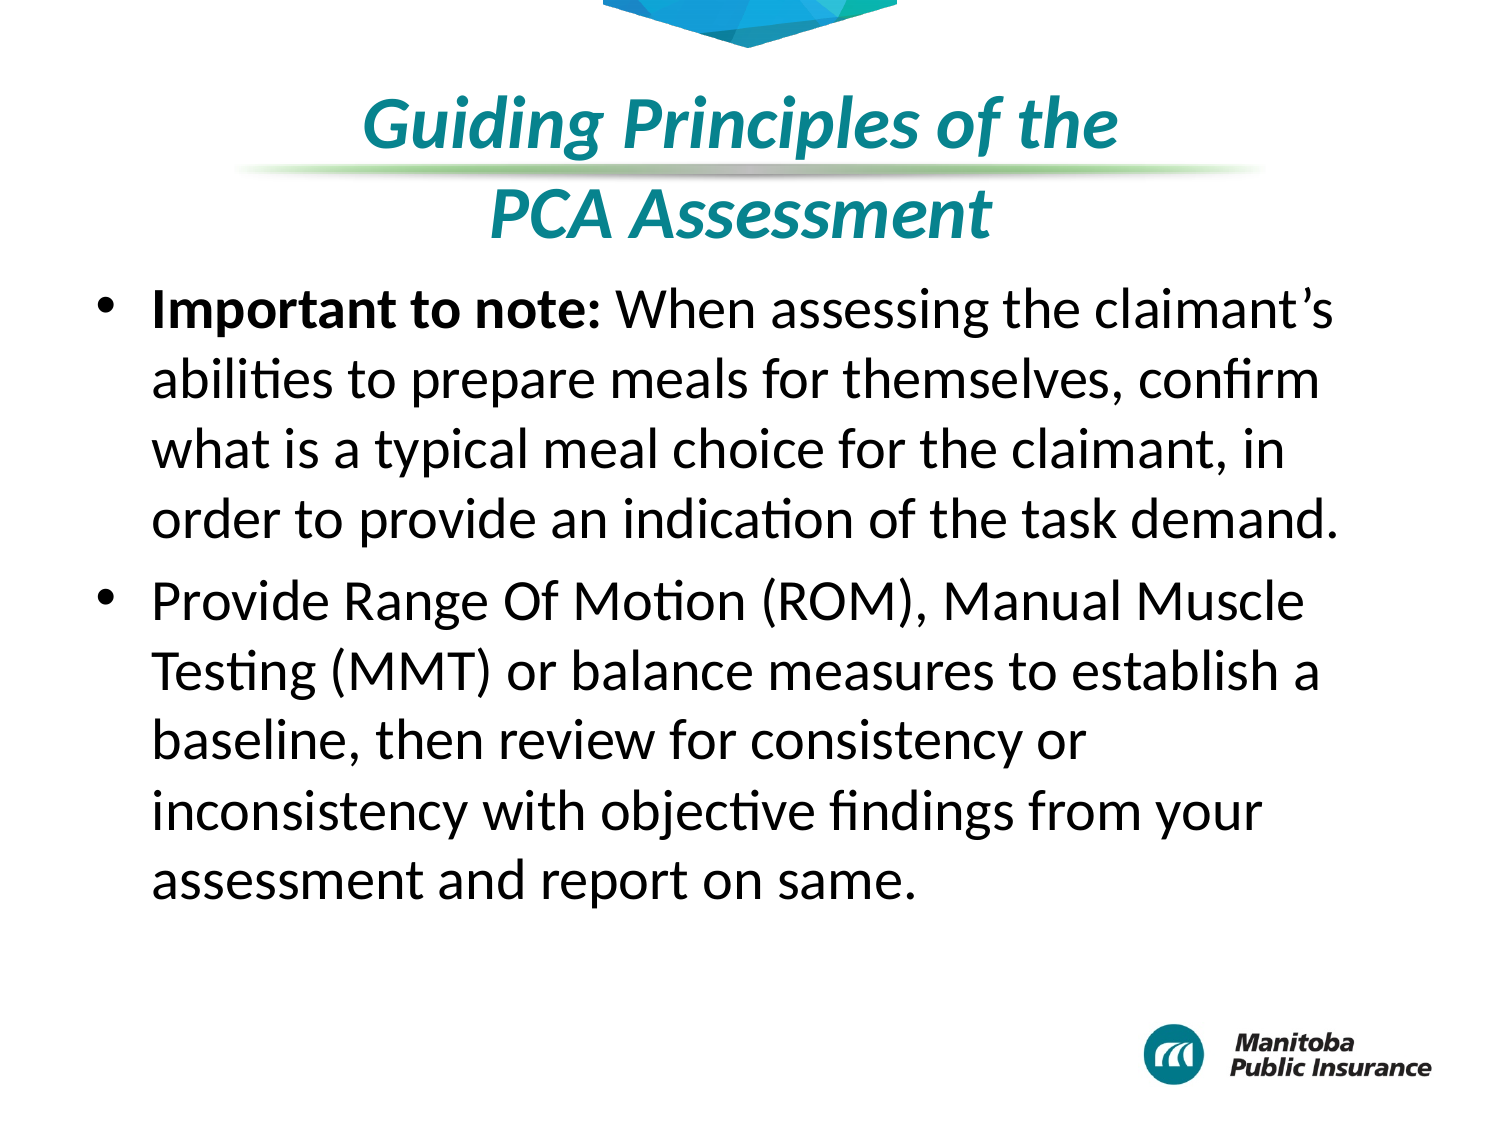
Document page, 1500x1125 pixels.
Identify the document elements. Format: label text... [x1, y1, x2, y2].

list Important to note: When assessing the claimant’s abilities to prepare meals for themselves, confirm what is a typical meal choice for the claimant, in order to provide an indication of the task demand. Provide Range Of Motion (ROM), Manual Muscle Testing (MMT) or balance measures to establish a baseline, then review for consistency or inconsistency with objective findings from your assessment and report on same. [80, 262, 1431, 1005]
picture [603, 0, 897, 48]
title Guiding Principles of the PCA Assessment [75, 66, 1425, 188]
picture [1138, 1022, 1437, 1087]
